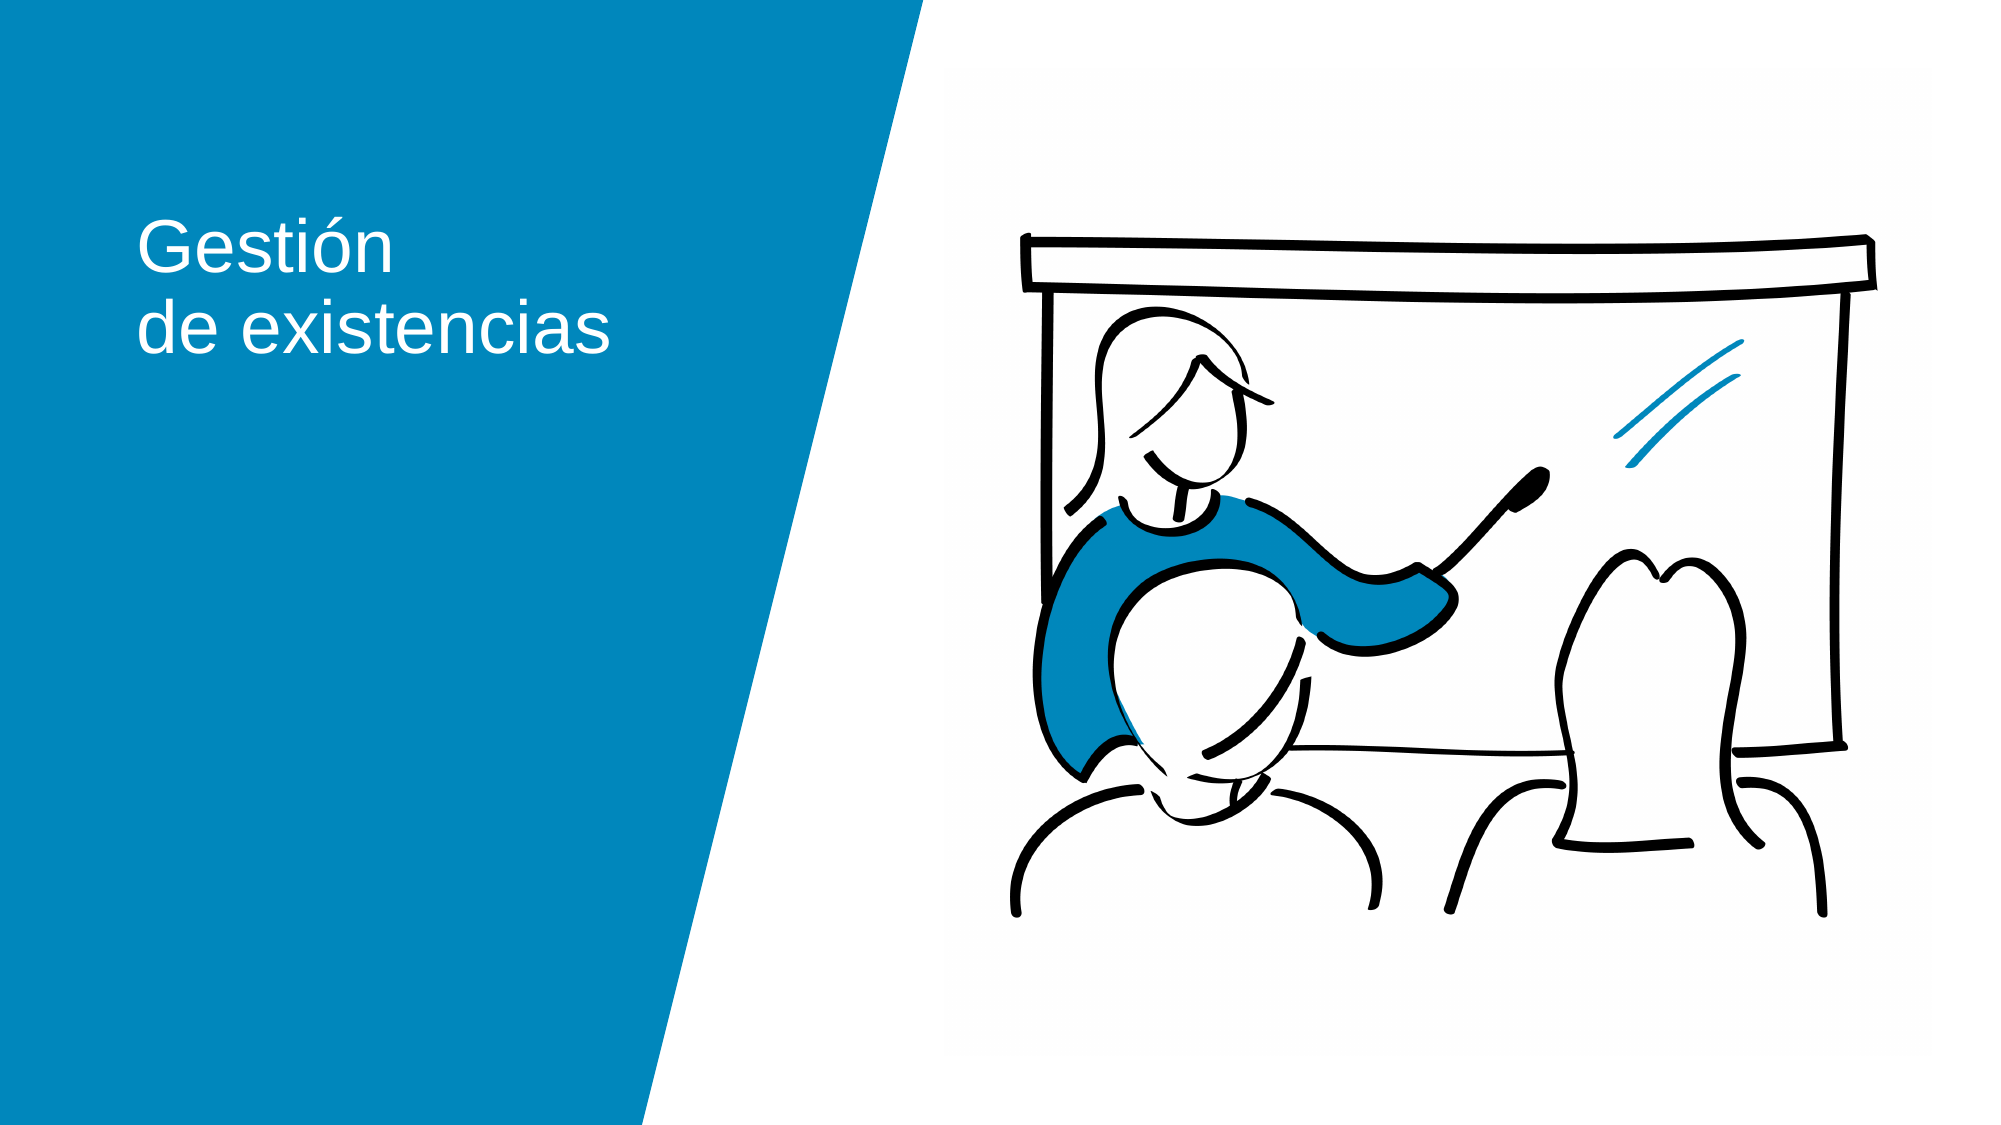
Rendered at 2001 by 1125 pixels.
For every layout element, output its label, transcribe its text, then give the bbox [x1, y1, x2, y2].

title Gestión de existencias [136, 0, 775, 371]
picture [944, 68, 1932, 1056]
